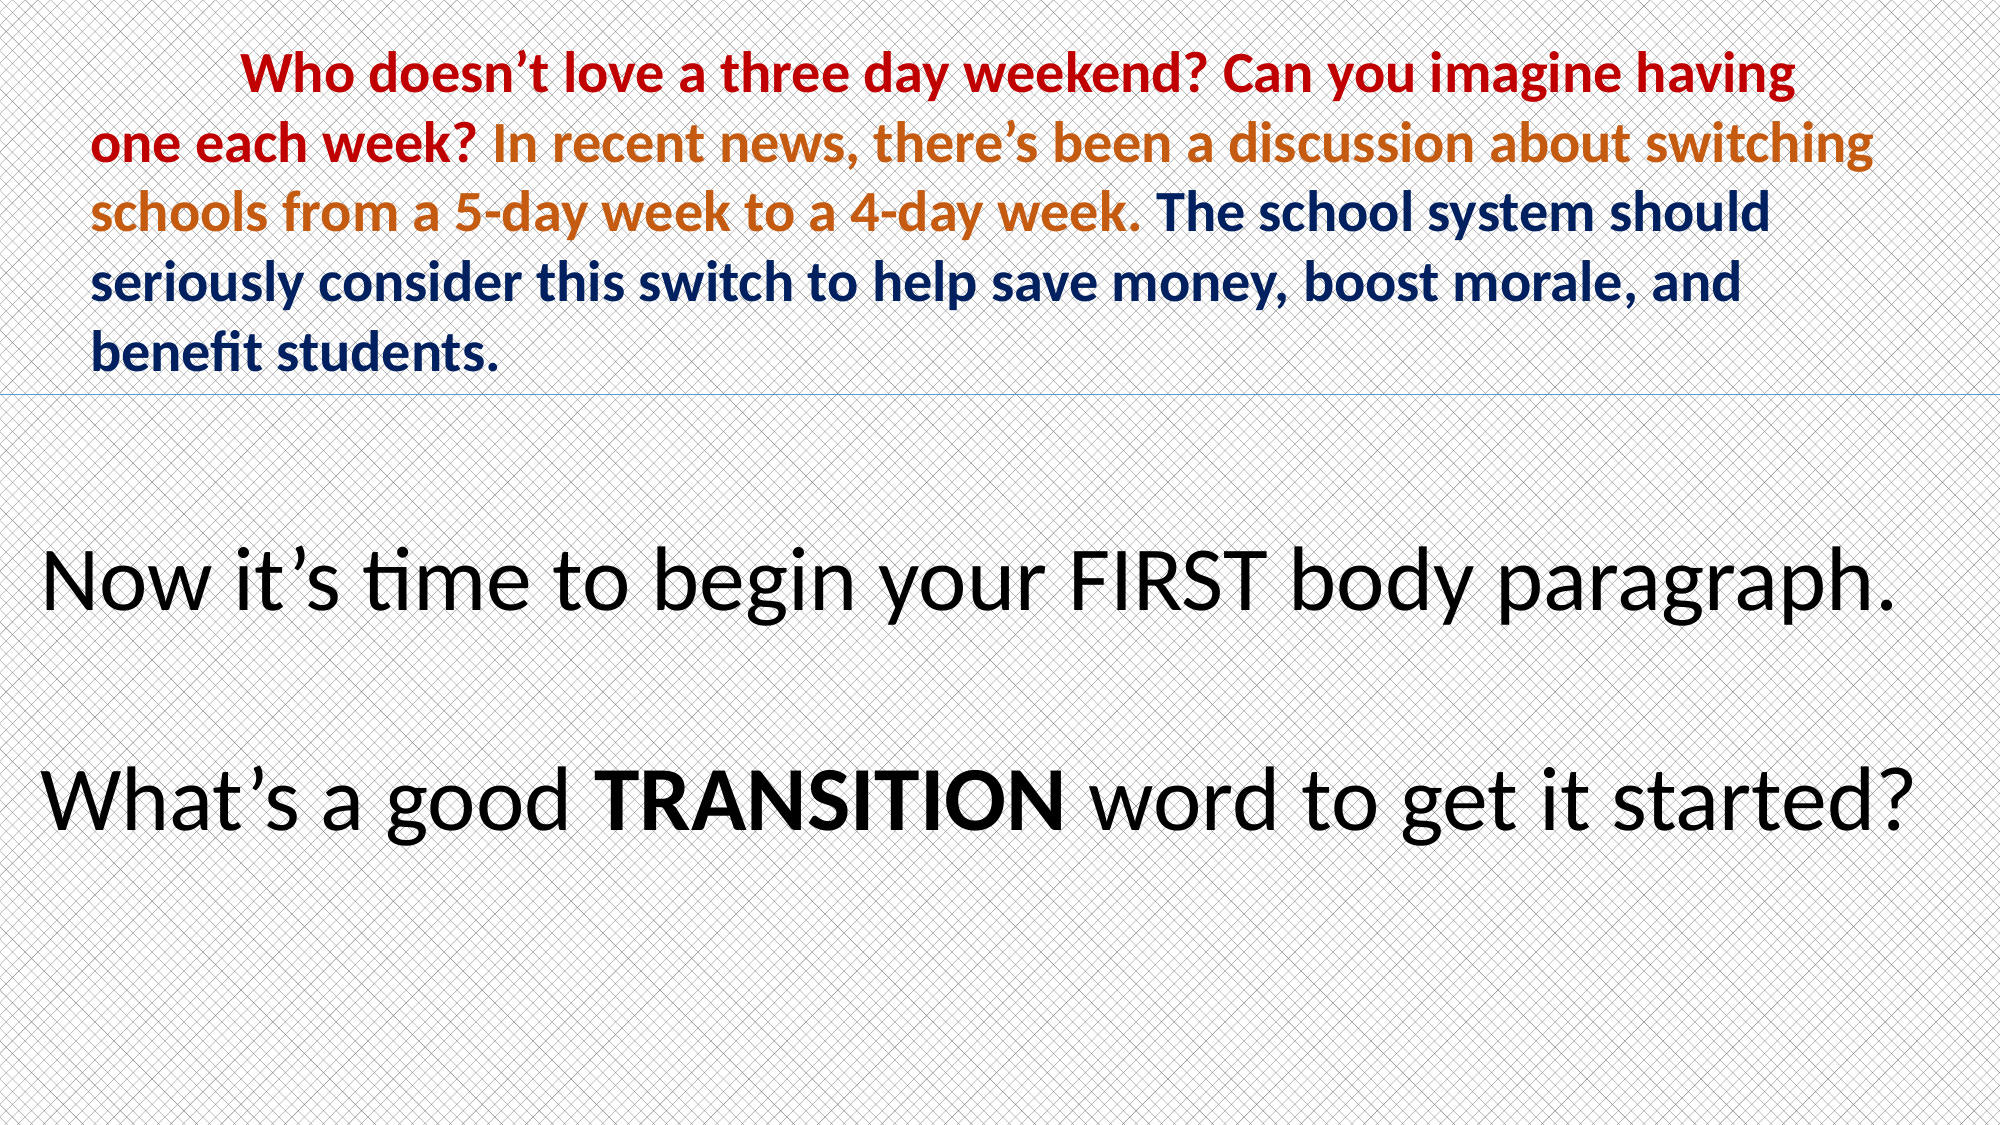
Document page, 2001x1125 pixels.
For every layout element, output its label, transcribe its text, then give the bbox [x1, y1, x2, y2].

text_box Now it’s time to begin your FIRST body paragraph. What’s a good TRANSITION word to get it started? [25, 511, 1946, 856]
text_box Who doesn’t love a three day weekend? Can you imagine having one each week? In recent news, there’s been a discussion about switching schools from a 5-day week to a 4-day week. The school system should seriously consider this switch to help save money, boost morale, and benefit students. [75, 26, 1913, 391]
text_box [25, 0, 76, 27]
